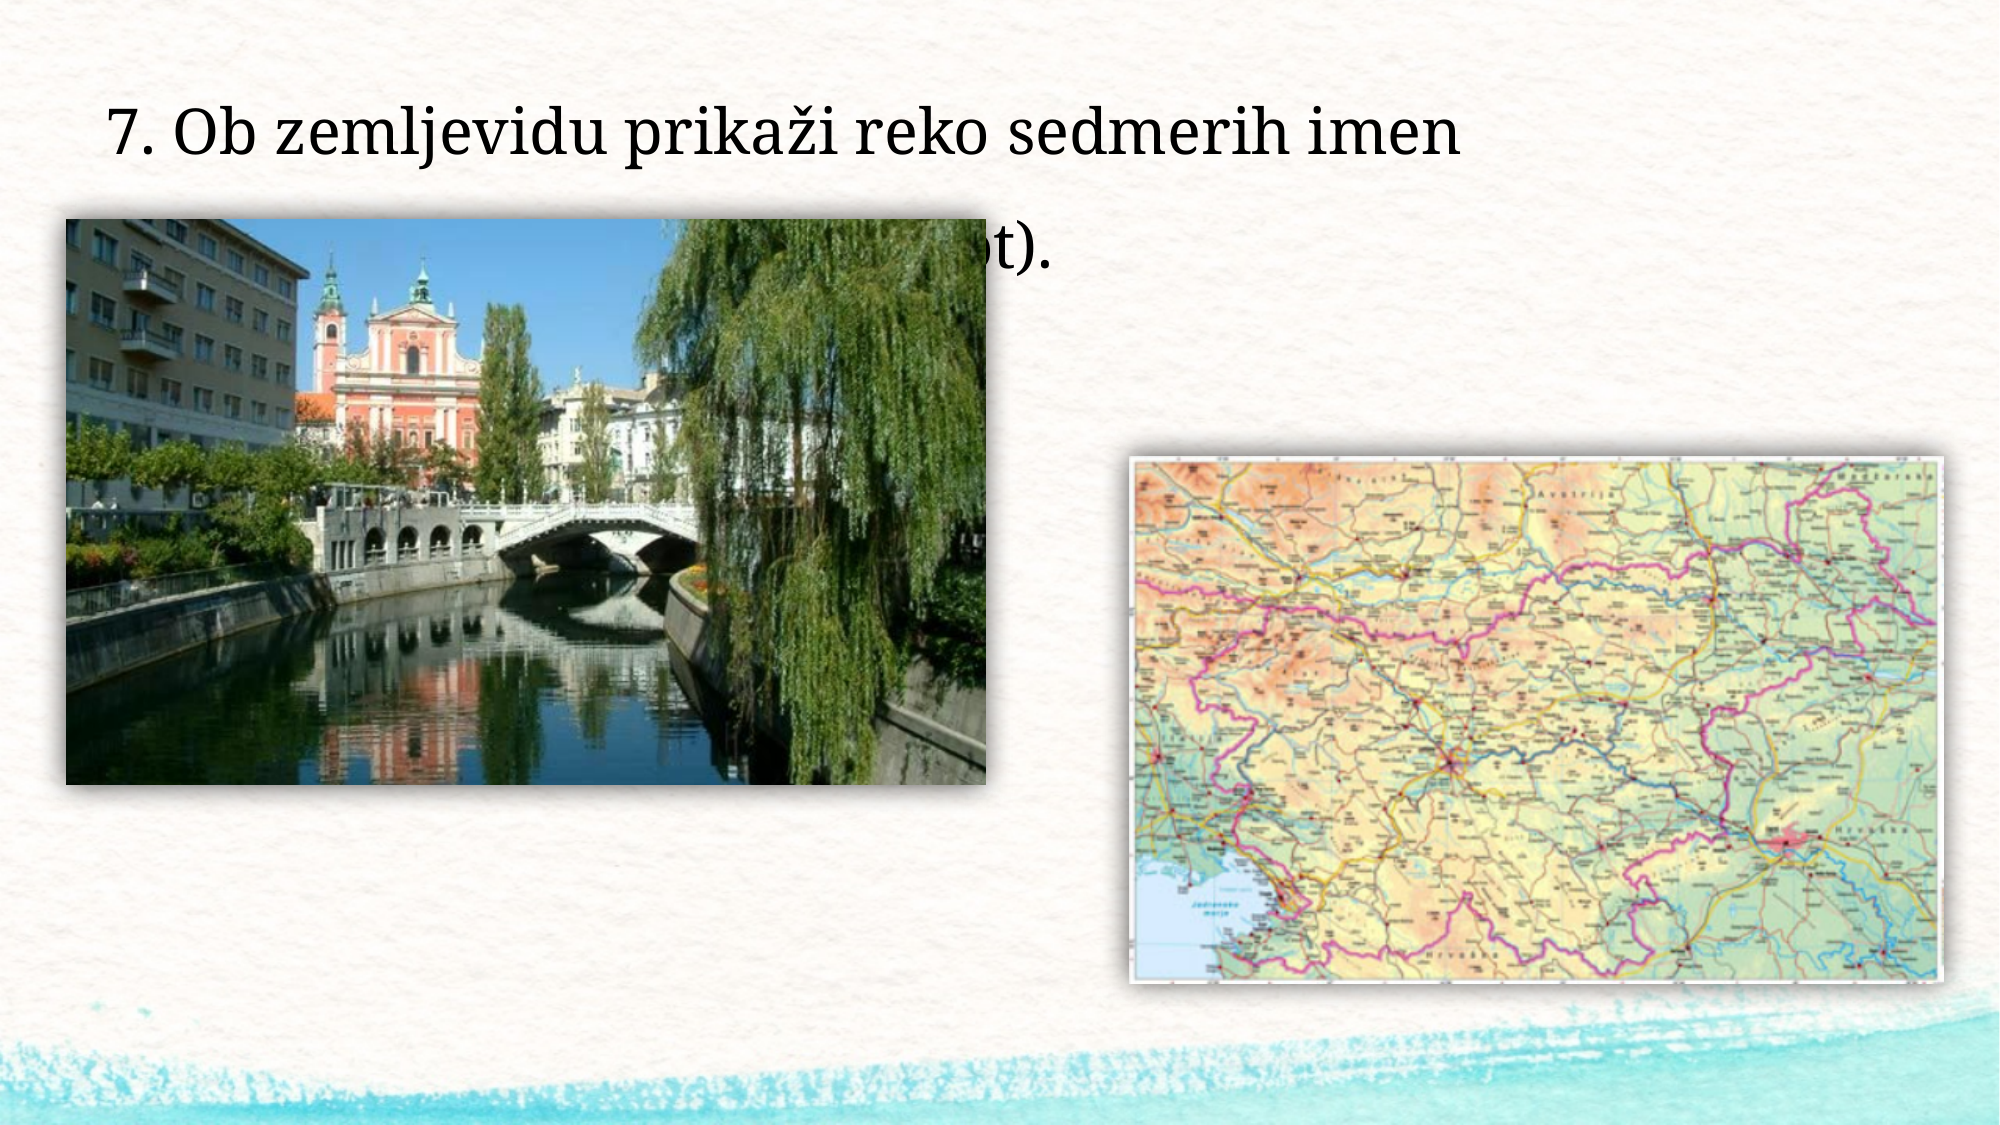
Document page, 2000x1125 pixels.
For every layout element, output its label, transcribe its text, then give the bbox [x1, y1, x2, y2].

title 7. Ob zemljevidu prikaži reko sedmerih imen (vsa poimenovanja in pot). [90, 30, 1969, 358]
picture [0, 0, 2000, 1125]
